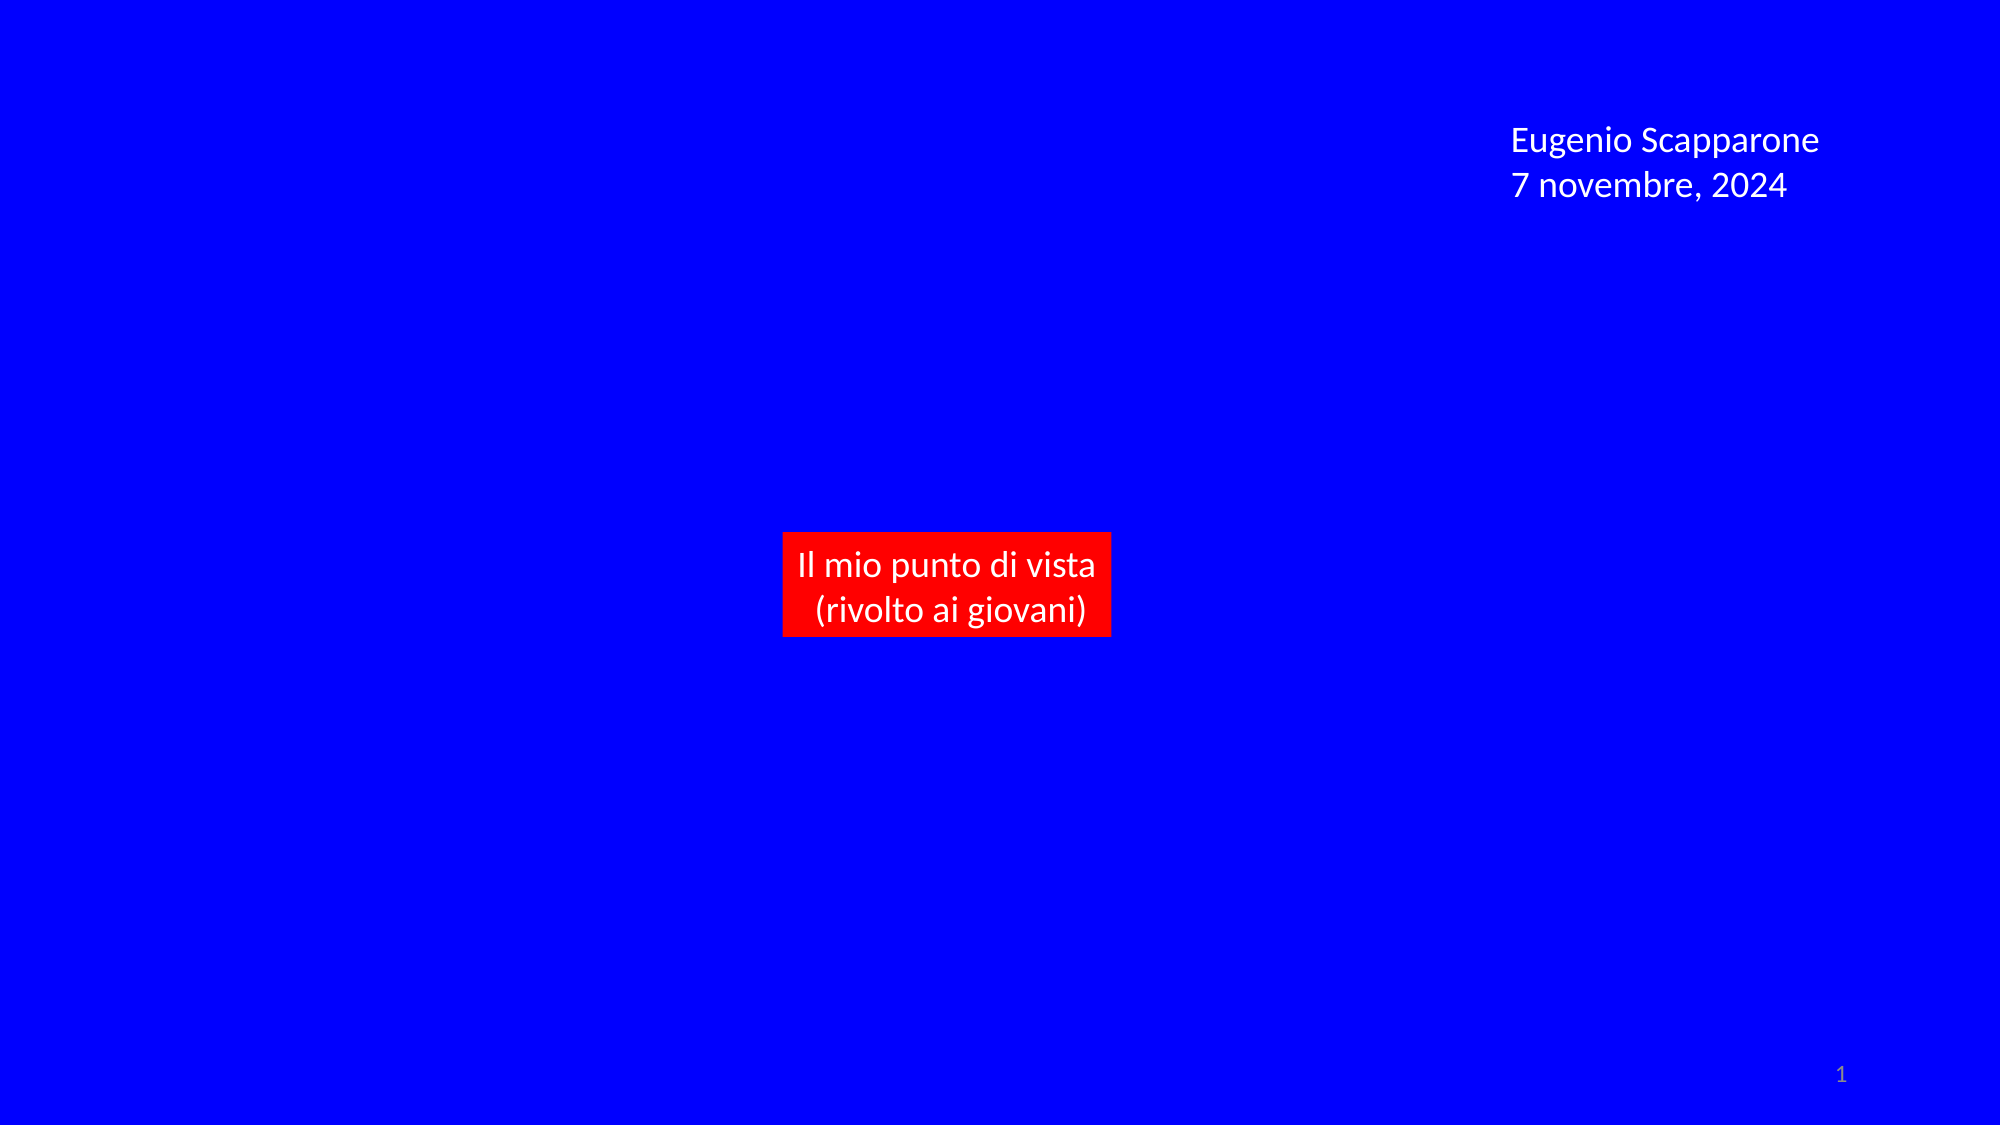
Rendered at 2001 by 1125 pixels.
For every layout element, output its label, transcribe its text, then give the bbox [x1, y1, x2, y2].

text_box Il mio punto di vista (rivolto ai giovani) [782, 532, 1112, 637]
text_box Eugenio Scapparone 7 novembre, 2024 [1496, 107, 1836, 213]
slide_number 1 [1412, 1042, 1863, 1103]
